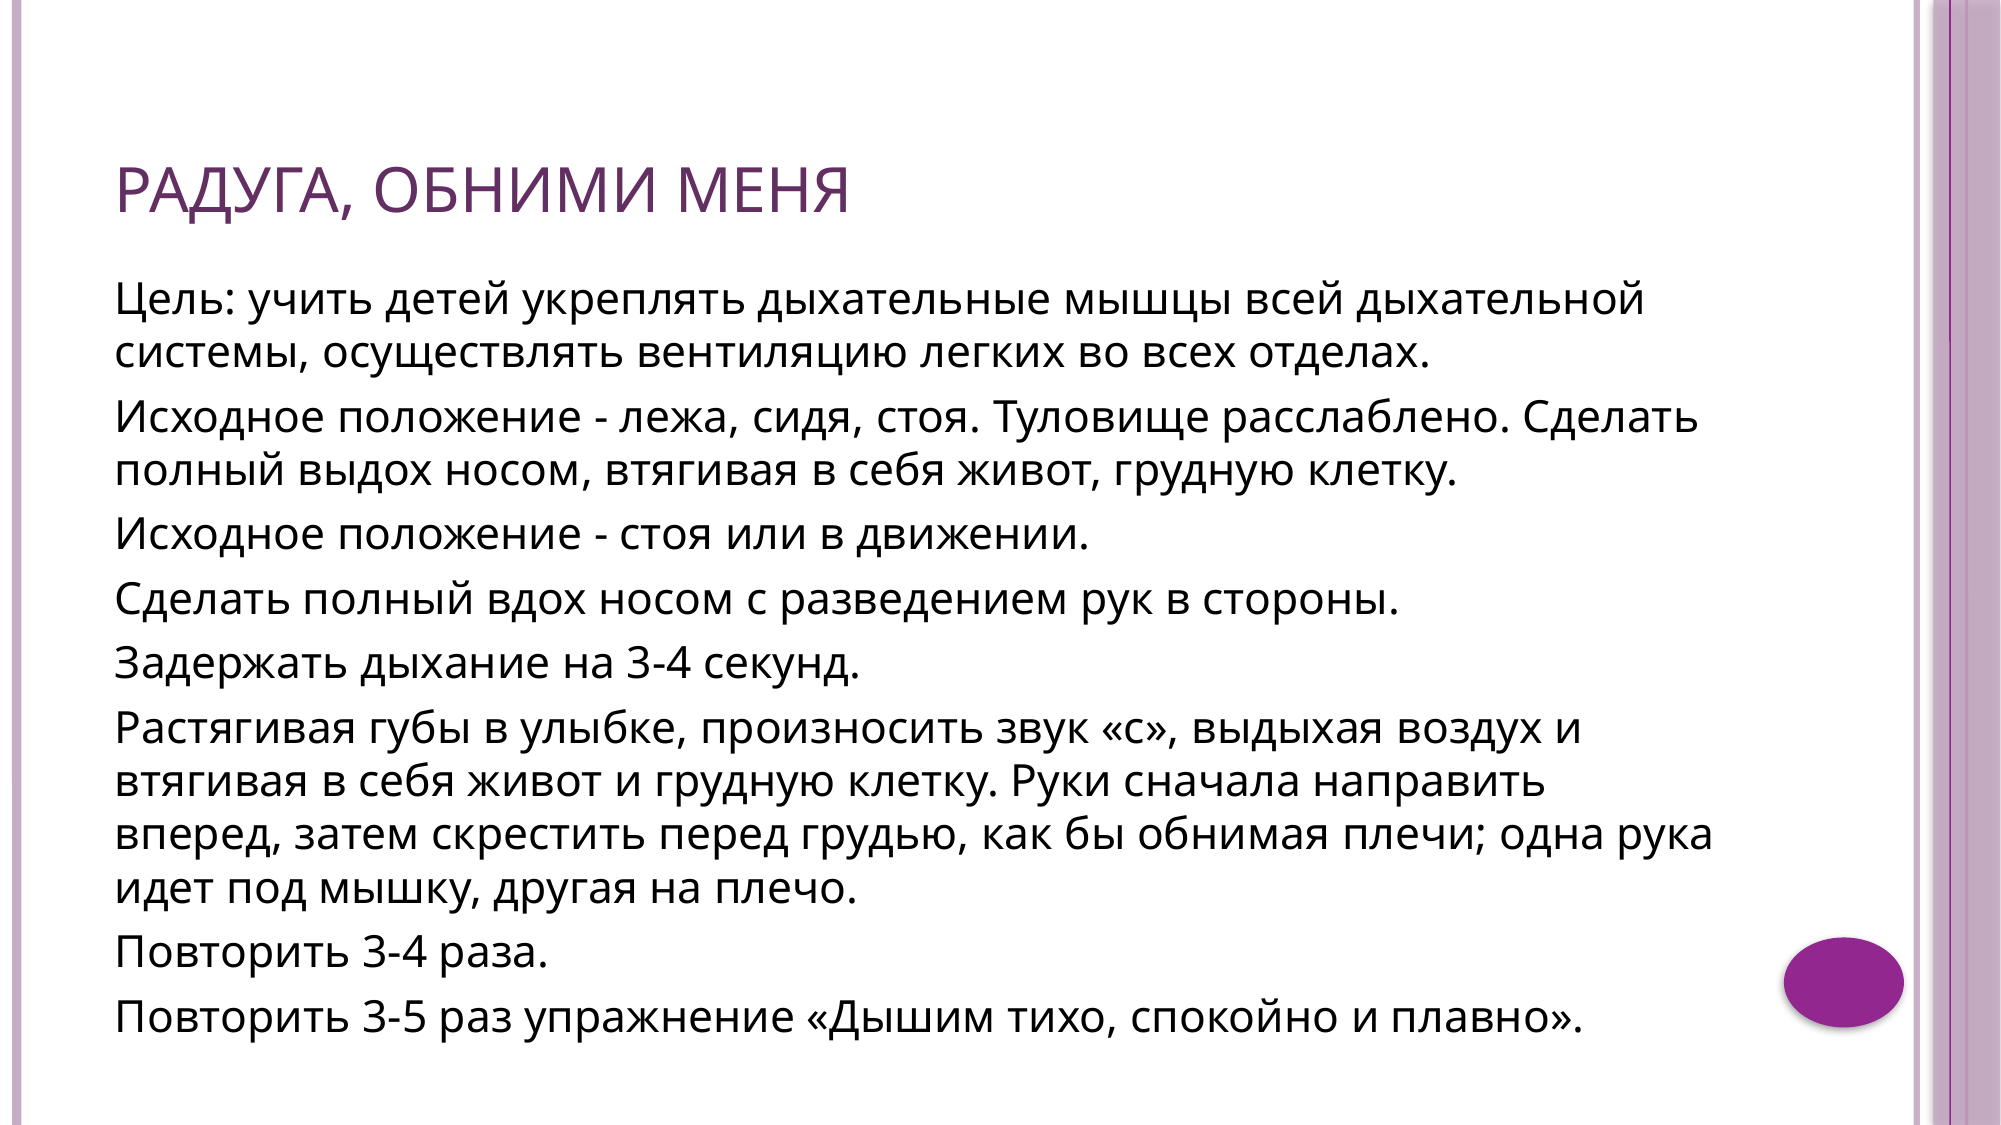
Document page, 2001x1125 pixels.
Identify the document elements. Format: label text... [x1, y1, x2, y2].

title Радуга, обними меня [99, 45, 1734, 233]
list Цель: учить детей укреплять дыхательные мышцы всей дыхательной системы, осуществлять вентиляцию легких во всех отделах. Исходное положение - лежа, сидя, стоя. Туловище расслаблено. Сделать полный выдох носом, втягивая в себя живот, грудную клетку. Исходное положение - стоя или в движении. Сделать полный вдох носом с разведением рук в стороны. Задержать дыхание на 3-4 секунд. Растягивая губы в улыбке, произносить звук «с», выдыхая воздух и втягивая в себя живот и грудную клетку. Руки сначала направить вперед, затем скрестить перед грудью, как бы обнимая плечи; одна рука идет под мышку, другая на плечо. Повторить 3-4 раза. Повторить 3-5 раз упражнение «Дышим тихо, спокойно и плавно». [99, 262, 1734, 1062]
